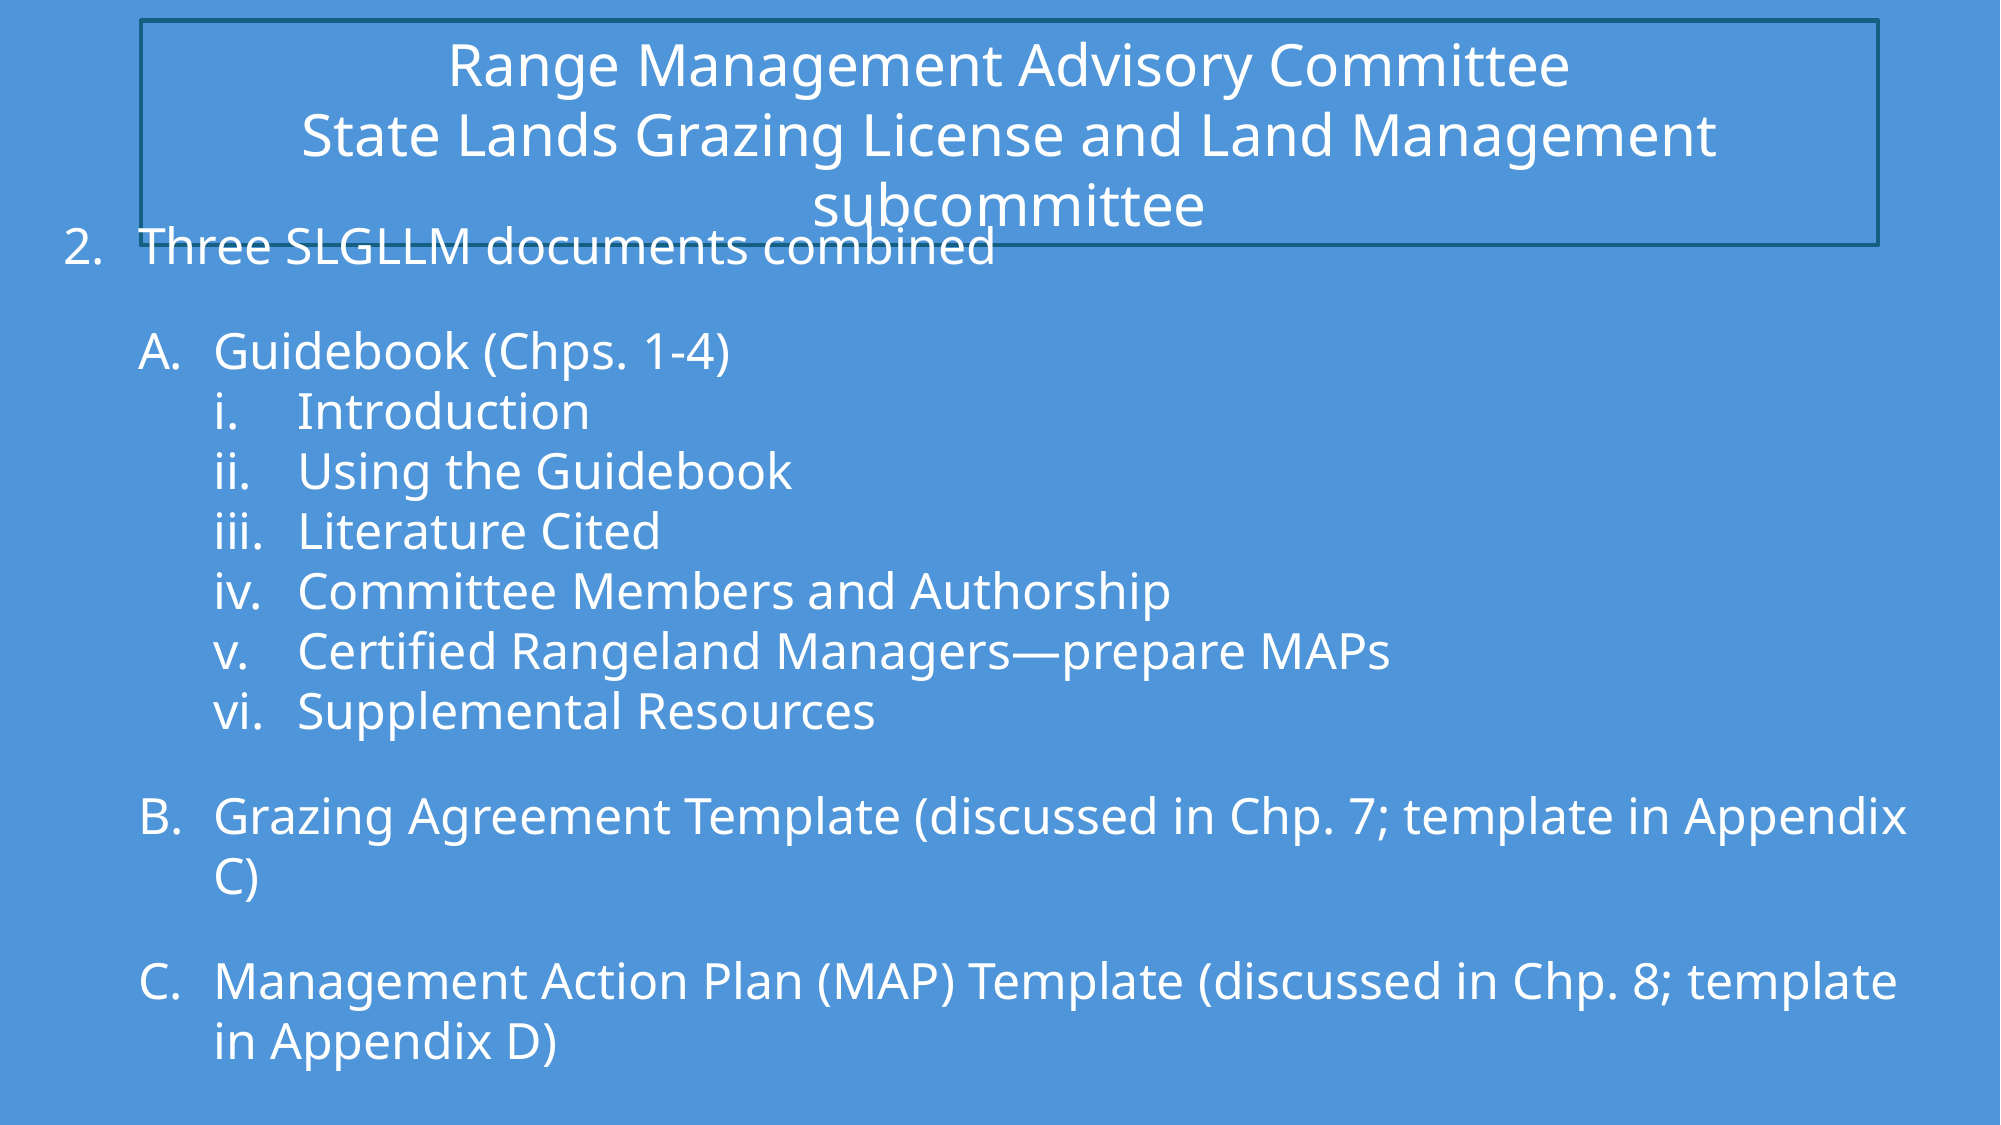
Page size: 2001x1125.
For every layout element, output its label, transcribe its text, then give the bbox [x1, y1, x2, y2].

text_box Range Management Advisory Committee State Lands Grazing License and Land Management subcommittee [140, 20, 1878, 207]
text_box Three SLGLLM documents combined Guidebook (Chps. 1-4) Introduction Using the Guidebook Literature Cited Committee Members and Authorship Certified Rangeland Managers—prepare MAPs Supplemental Resources Grazing Agreement Template (discussed in Chp. 7; template in Appendix C) Management Action Plan (MAP) Template (discussed in Chp. 8; template in Appendix D) [48, 207, 1952, 1078]
